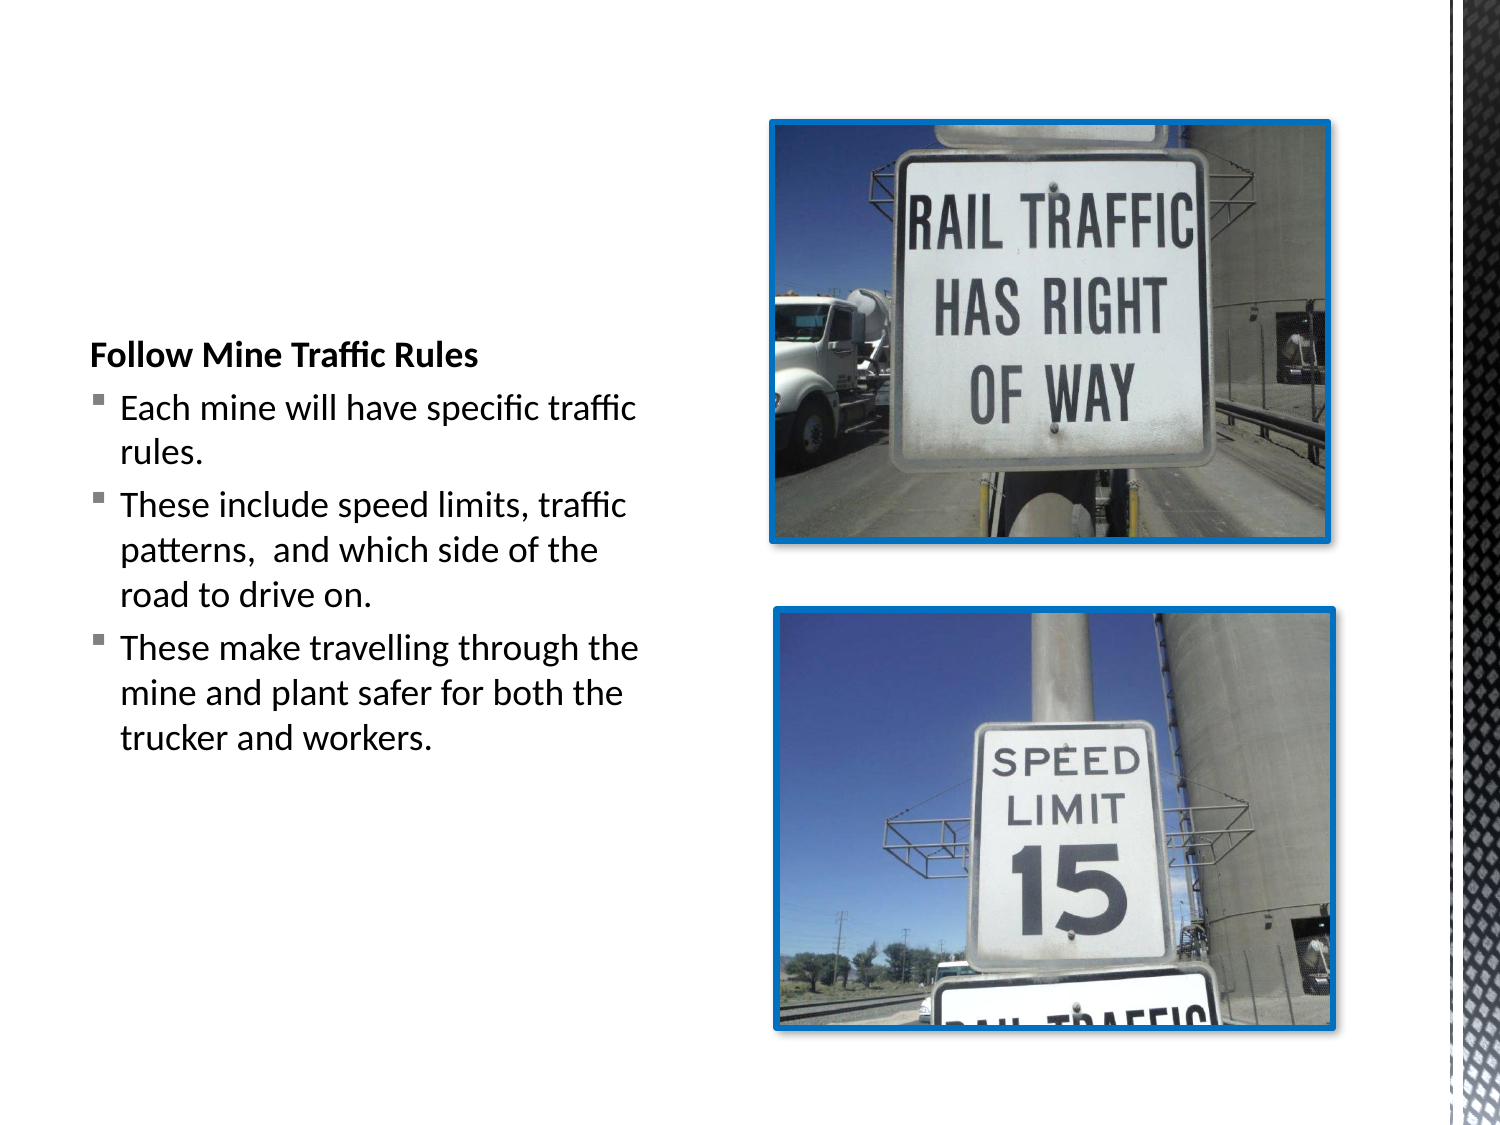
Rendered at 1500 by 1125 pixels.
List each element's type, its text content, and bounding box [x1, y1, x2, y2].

picture [779, 612, 1330, 1026]
picture [774, 124, 1326, 538]
picture [1447, 0, 1500, 1125]
list Follow Mine Traffic Rules Each mine will have specific traffic rules. These include speed limits, traffic patterns, and which side of the road to drive on. These make travelling through the mine and plant safer for both the trucker and workers. [75, 75, 675, 1013]
